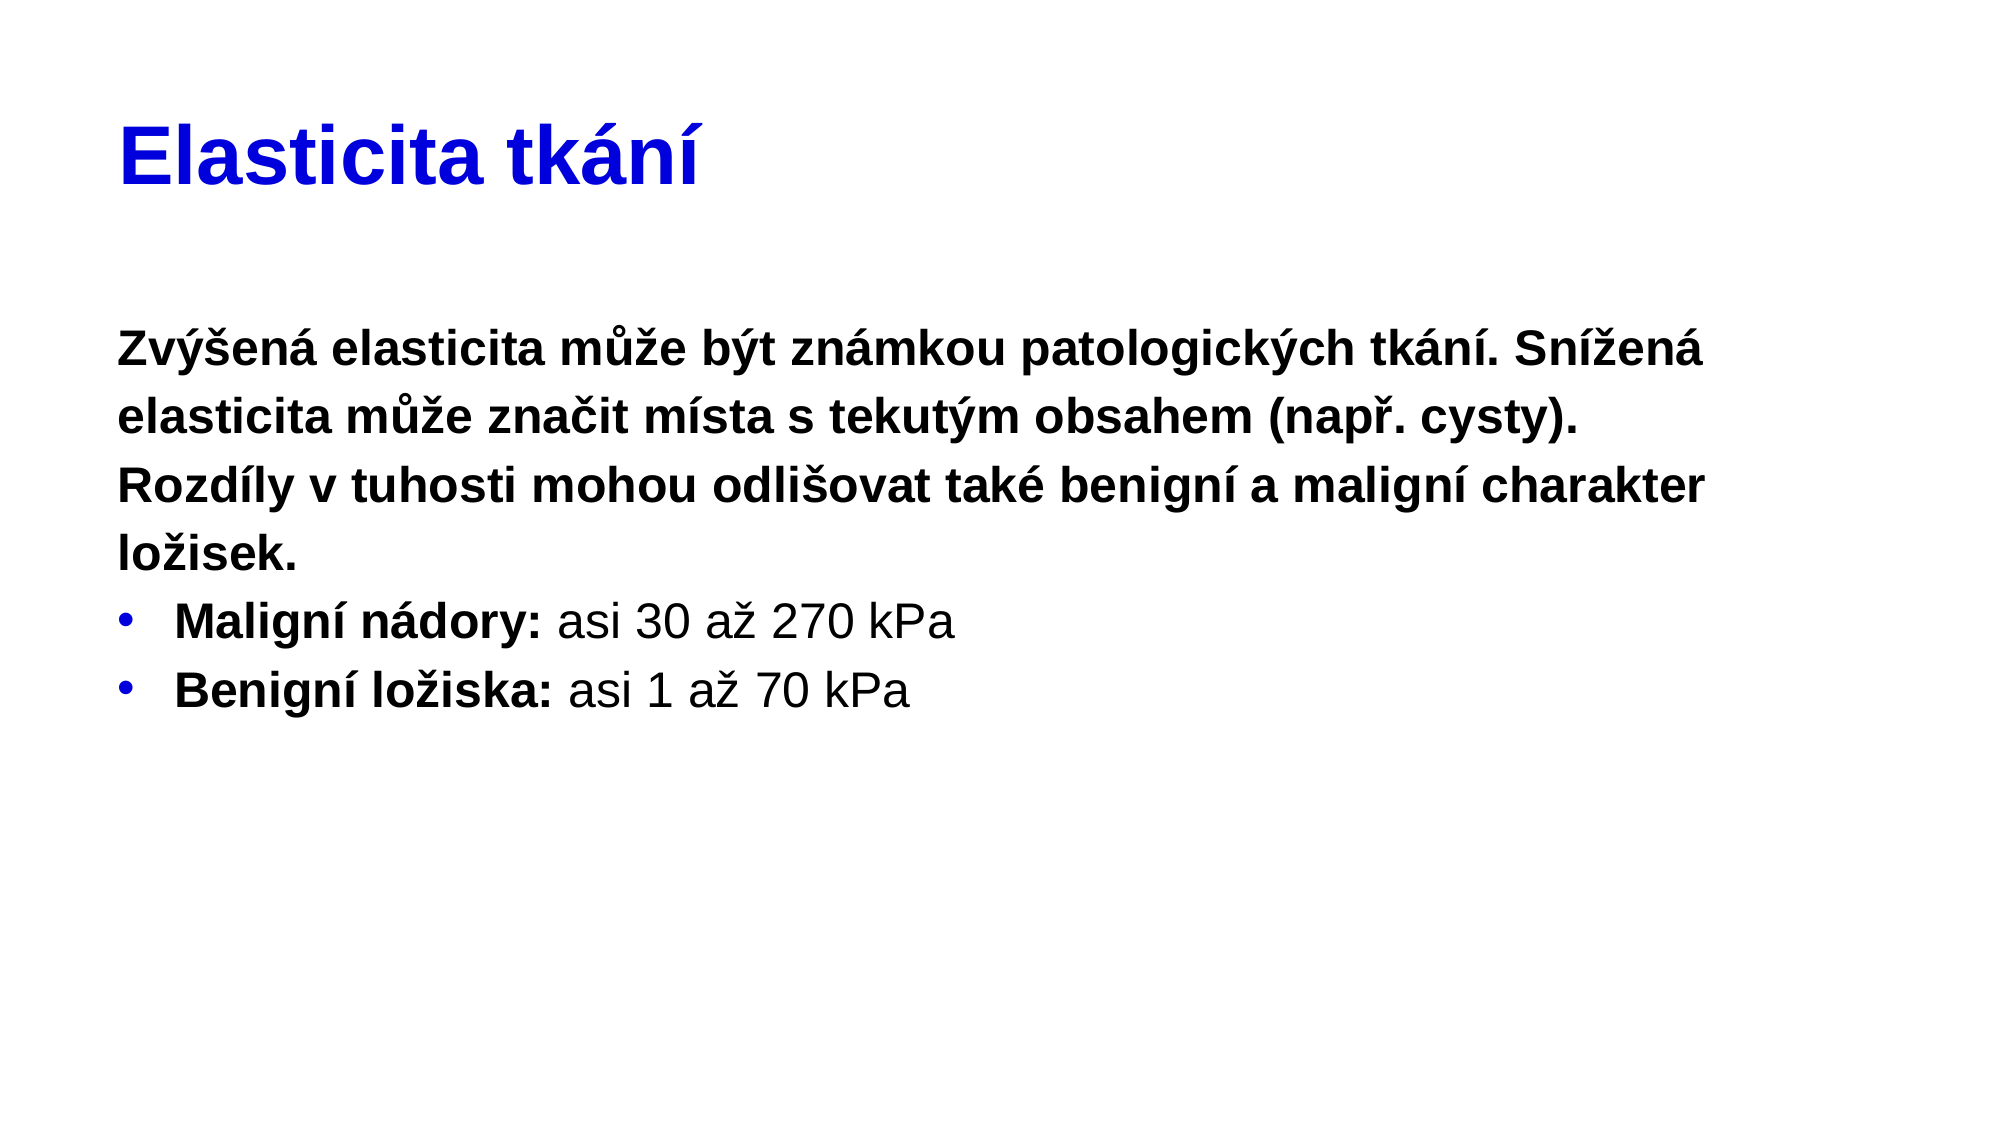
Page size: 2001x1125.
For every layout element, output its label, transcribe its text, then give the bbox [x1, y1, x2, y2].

title Elasticita tkání [118, 118, 1883, 193]
list Zvýšená elasticita může být známkou patologických tkání. Snížená elasticita může značit místa s tekutým obsahem (např. cysty). Rozdíly v tuhosti mohou odlišovat také benigní a maligní charakter ložisek. Maligní nádory: asi 30 až 270 kPa Benigní ložiska: asi 1 až 70 kPa [117, 307, 1882, 957]
